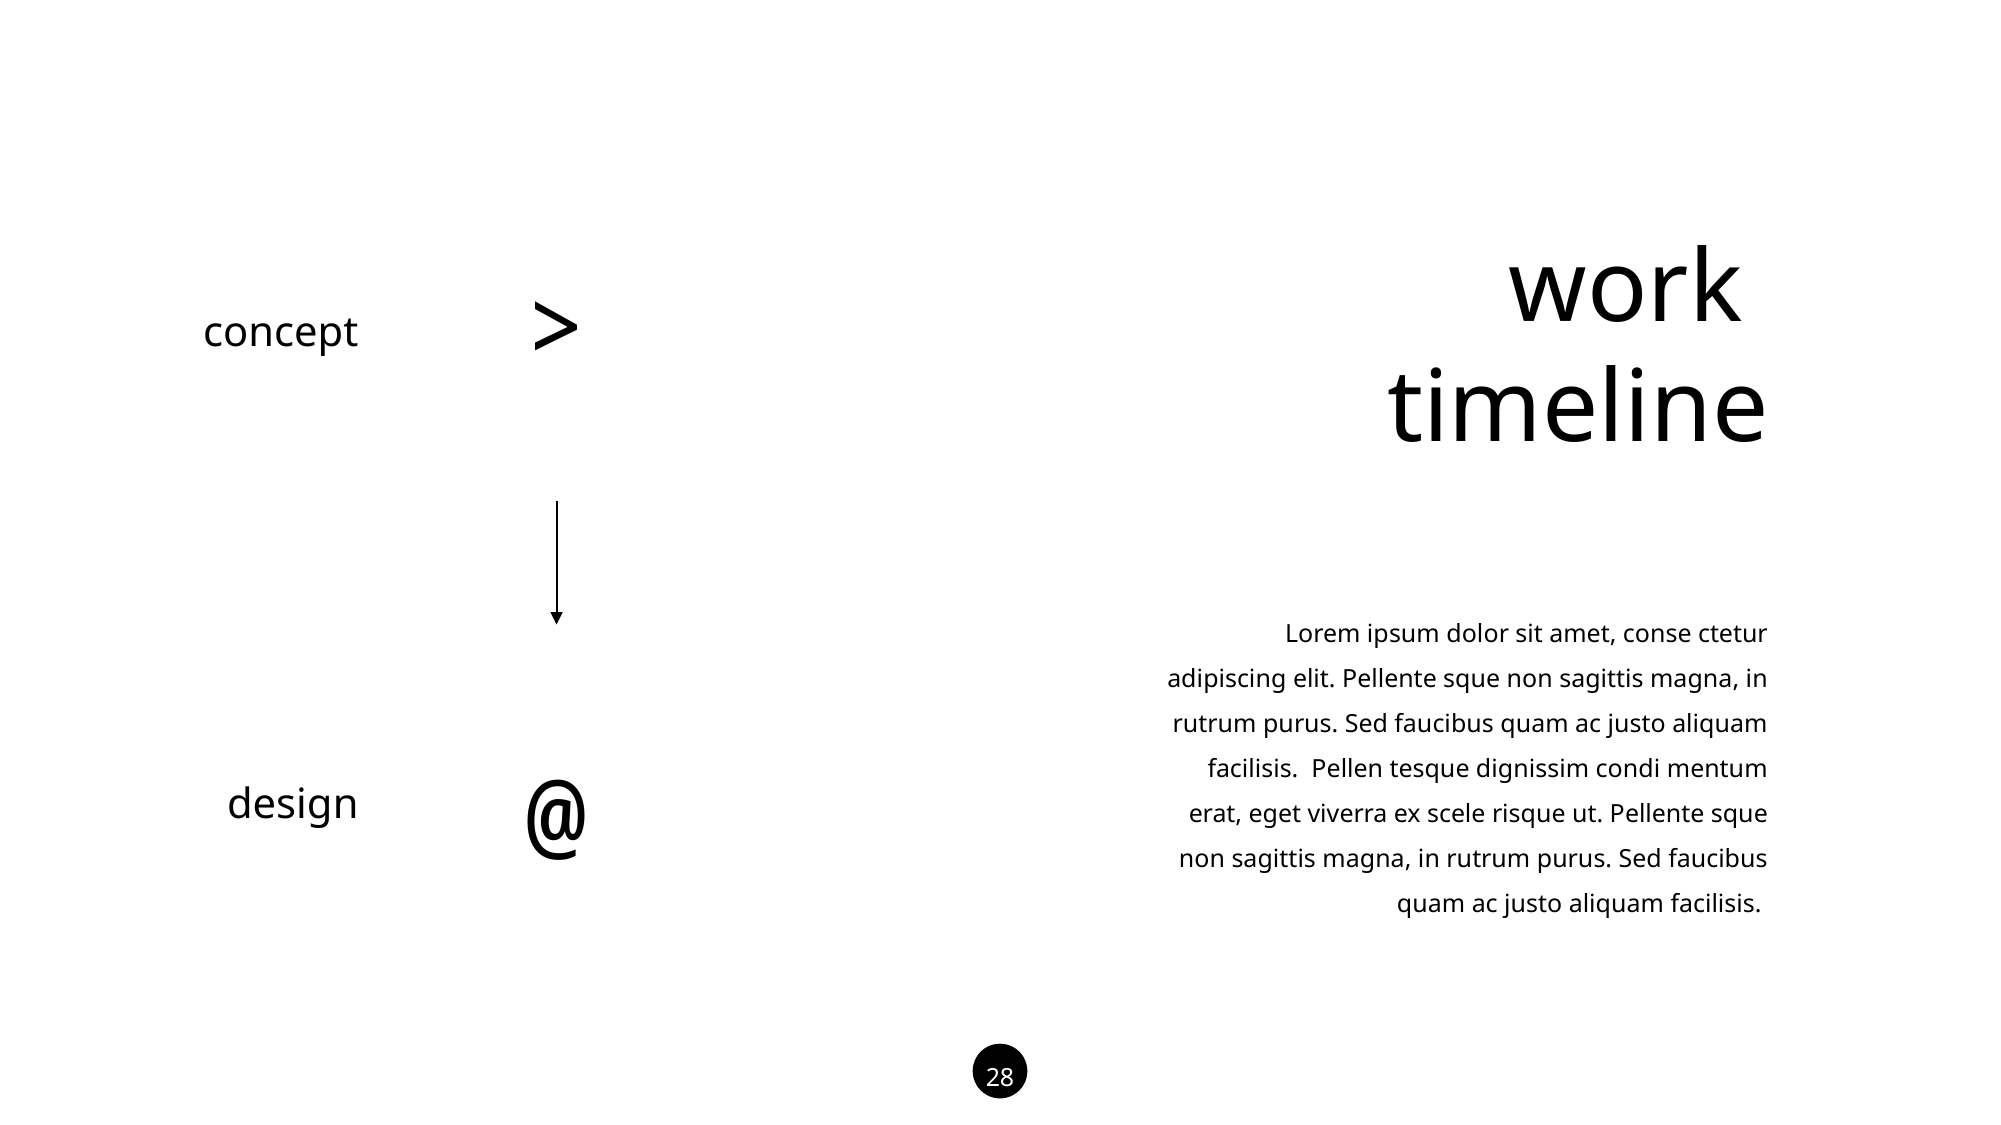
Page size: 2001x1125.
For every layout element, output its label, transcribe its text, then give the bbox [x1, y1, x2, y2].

text_box 28 [962, 1039, 1038, 1099]
text_box concept [170, 297, 374, 363]
picture [378, 145, 735, 501]
text_box work timeline [1290, 214, 1784, 469]
text_box Lorem ipsum dolor sit amet, conse ctetur adipiscing elit. Pellente sque non sagittis magna, in rutrum purus. Sed faucibus quam ac justo aliquam facilisis. Pellen tesque dignissim condi mentum erat, eget viverra ex scele risque ut. Pellente sque non sagittis magna, in rutrum purus. Sed faucibus quam ac justo aliquam facilisis. [1149, 595, 1784, 925]
picture [378, 624, 735, 980]
text_box design [194, 769, 374, 835]
